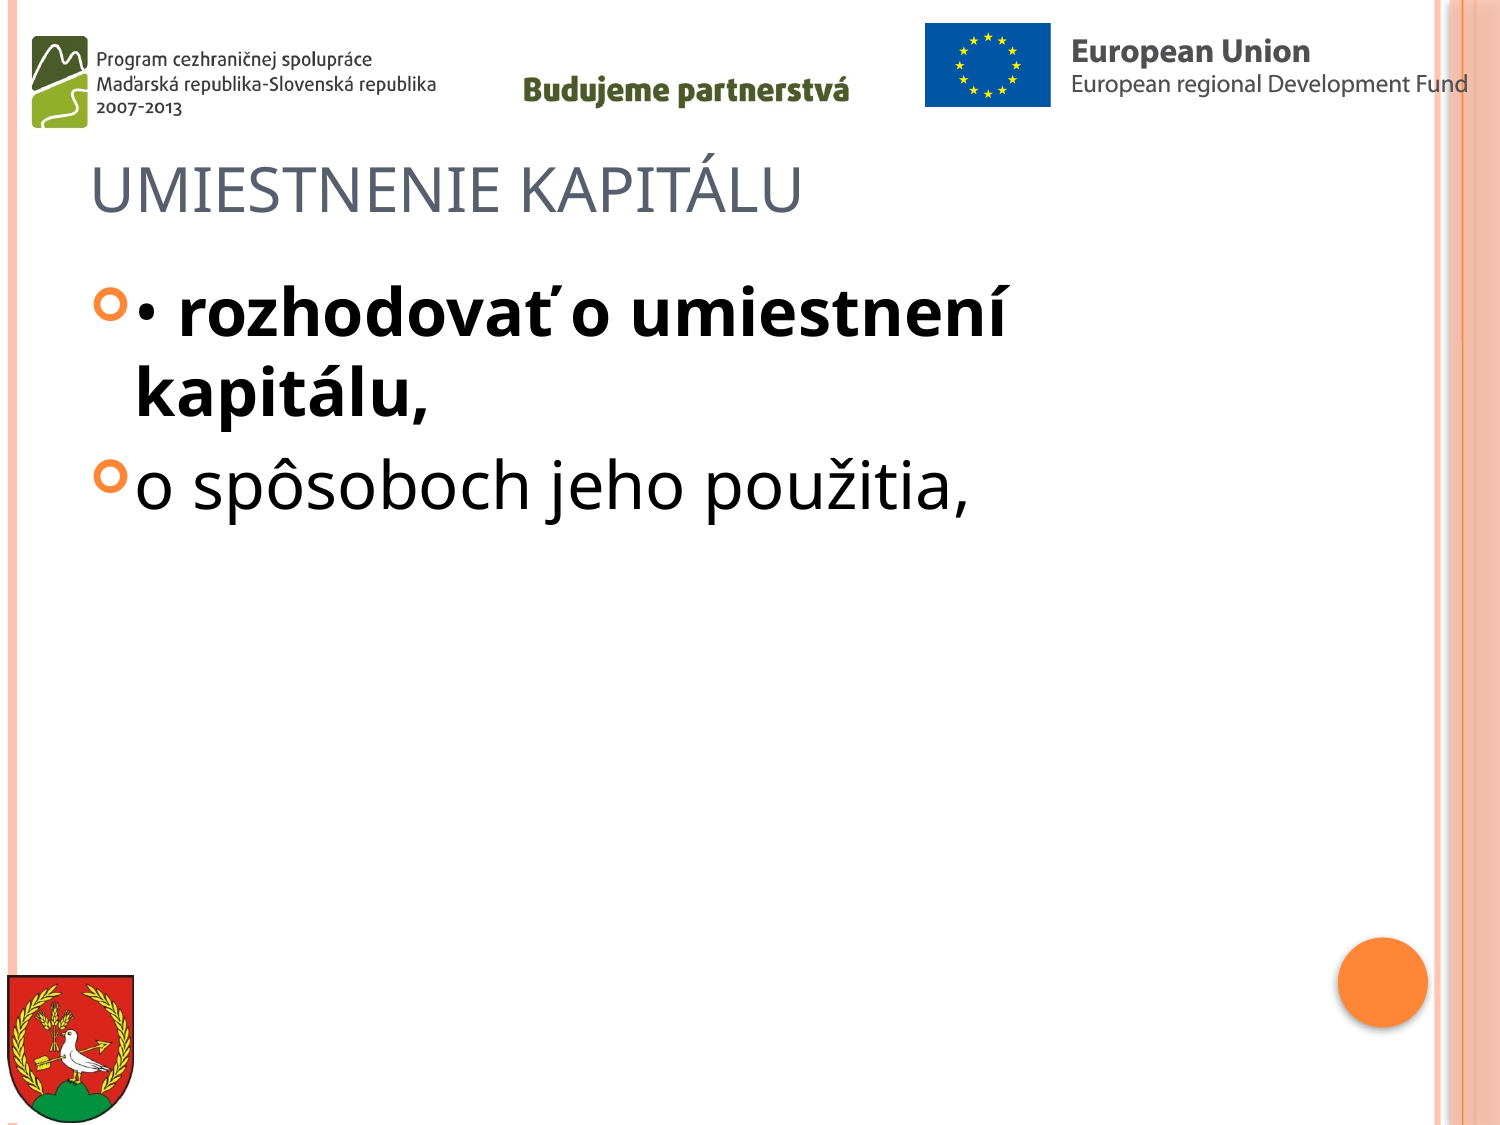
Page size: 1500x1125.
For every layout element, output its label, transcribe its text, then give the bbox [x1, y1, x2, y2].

picture [6, 975, 135, 1124]
picture [501, 61, 881, 118]
list • rozhodovať o umiestnení kapitálu, o spôsoboch jeho použitia, [75, 262, 1300, 1062]
title Umiestnenie kapitálu [75, 45, 1300, 233]
picture [925, 22, 1468, 110]
picture [28, 36, 456, 139]
